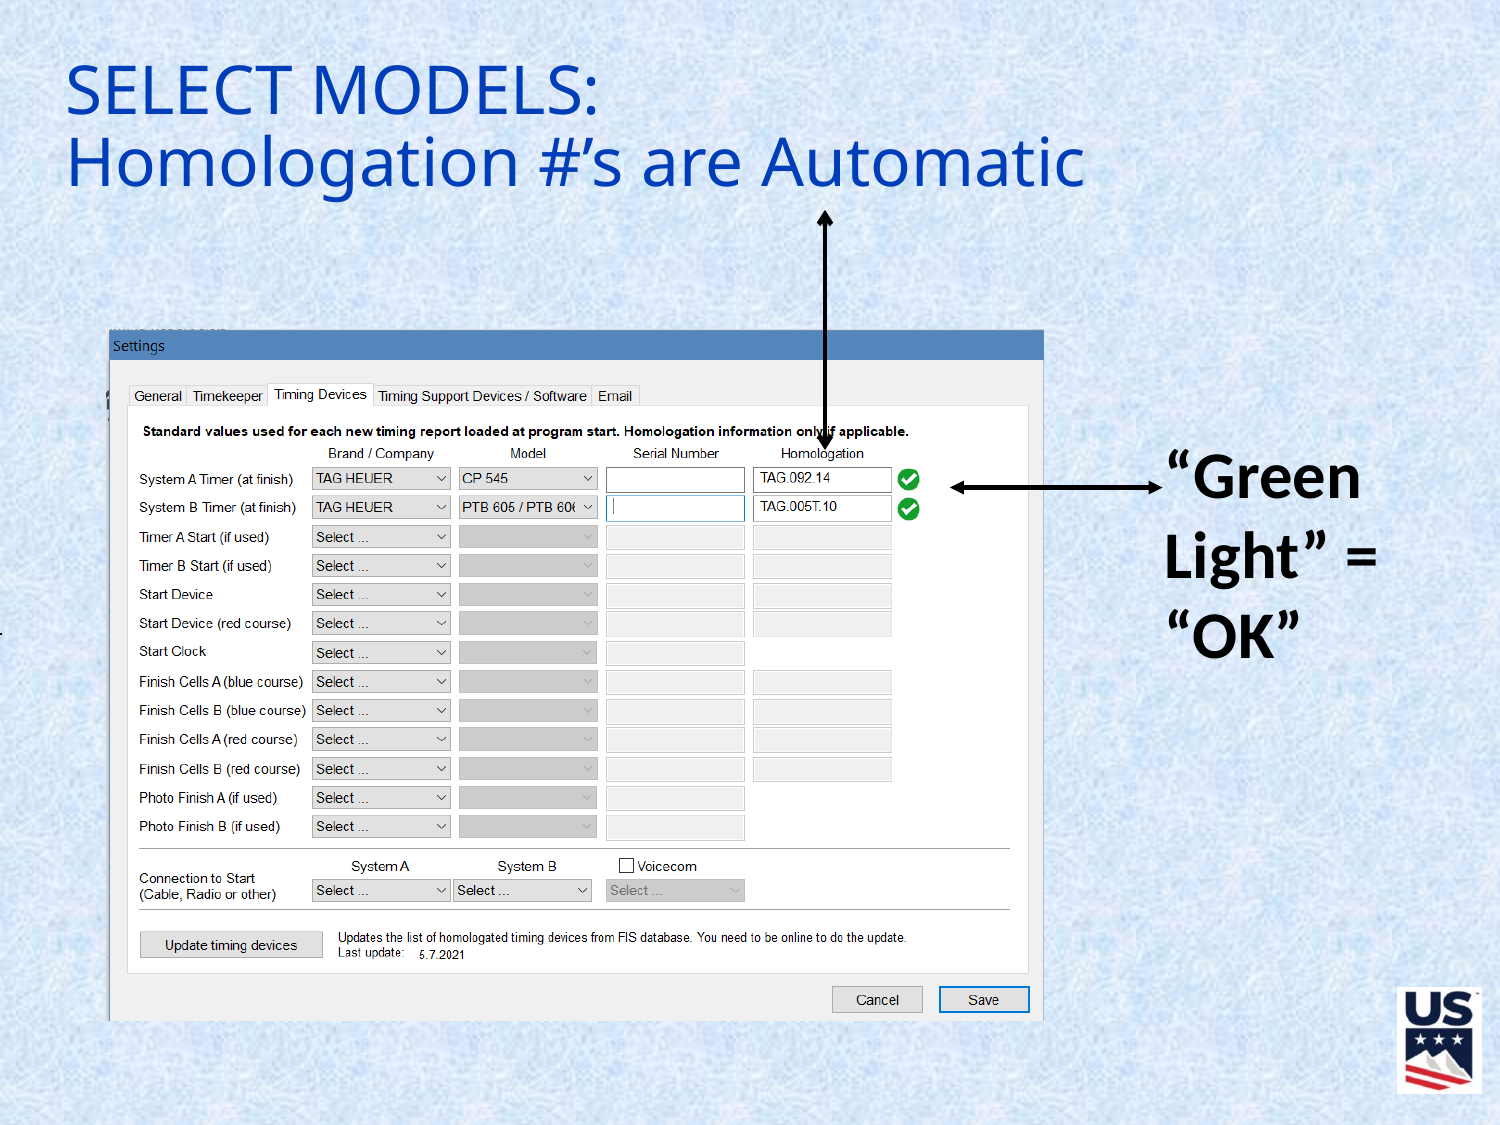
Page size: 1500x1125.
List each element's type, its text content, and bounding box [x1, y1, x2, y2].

picture [0, 0, 1500, 1125]
text_box “Green Light” = “OK” [1149, 424, 1475, 680]
title SELECT MODELS: Homologation #’s are Automatic [50, 46, 1150, 210]
